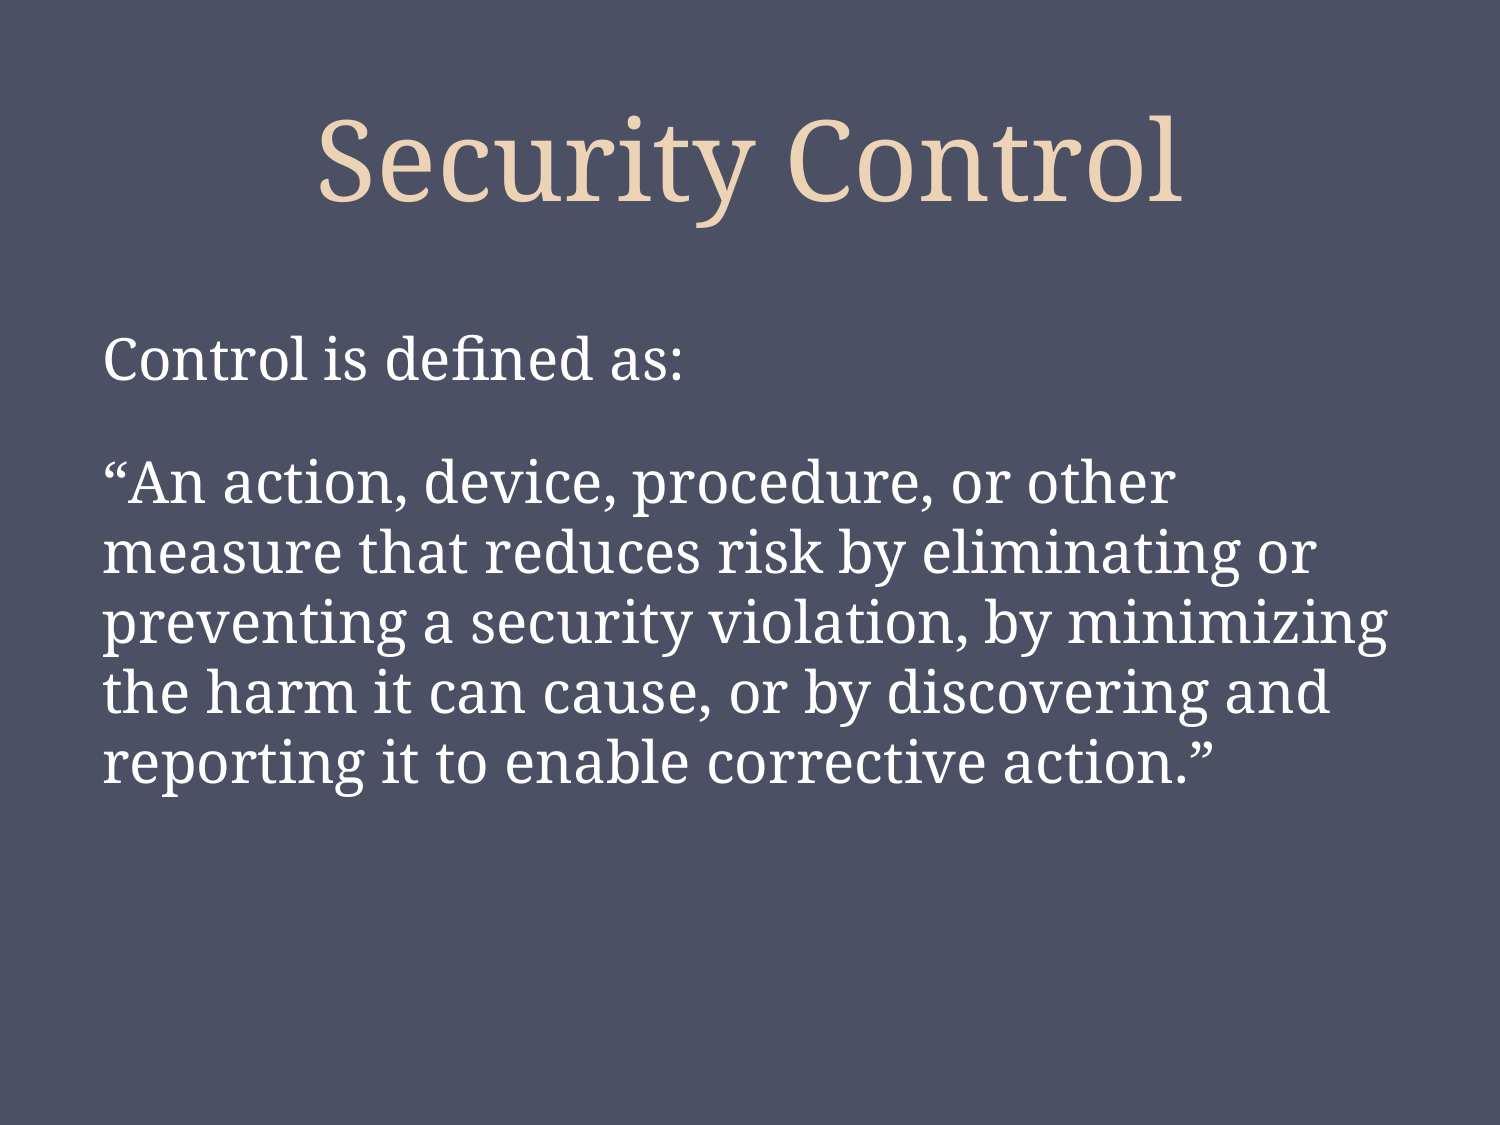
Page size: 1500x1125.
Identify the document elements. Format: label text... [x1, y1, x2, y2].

title Security Control [75, 0, 1425, 232]
list Control is defined as: “An action, device, procedure, or other measure that reduces risk by eliminating or preventing a security violation, by minimizing the harm it can cause, or by discovering and reporting it to enable corrective action.” [87, 314, 1425, 1027]
